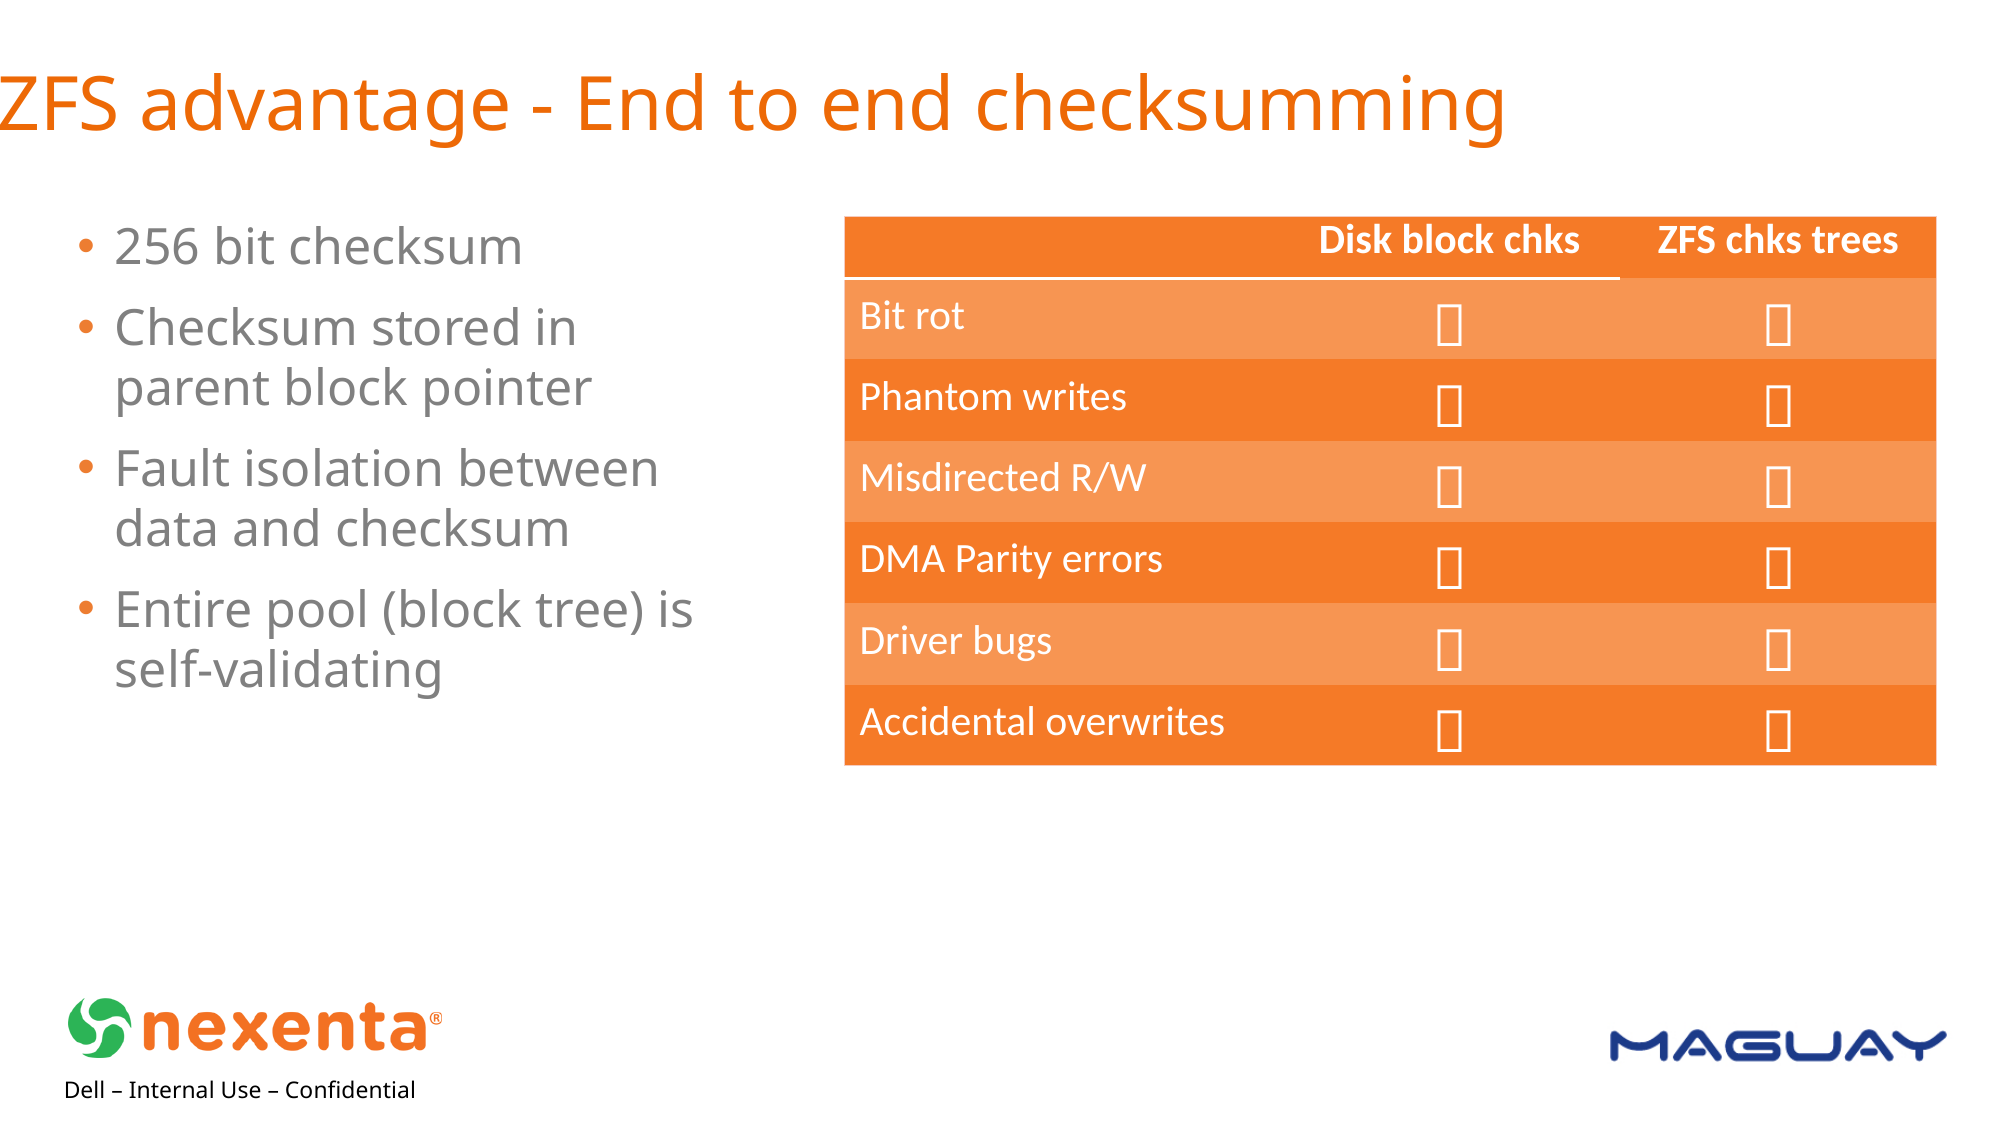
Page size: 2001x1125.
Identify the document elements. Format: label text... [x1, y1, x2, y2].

table_cell  [1279, 280, 1620, 359]
table_header [845, 217, 1279, 277]
table_cell  [1620, 359, 1936, 441]
table_cell  [1279, 359, 1620, 441]
table_cell  [1279, 441, 1620, 522]
table_cell Bit rot [845, 280, 1279, 359]
table_cell Phantom writes [845, 359, 1279, 441]
table_cell DMA Parity errors [845, 522, 1279, 603]
picture [68, 998, 442, 1058]
table_cell  [1620, 441, 1936, 522]
table_cell Accidental overwrites [845, 685, 1279, 765]
table_cell  [1620, 603, 1936, 685]
table_cell  [1620, 278, 1936, 359]
text_box ZFS advantage - End to end checksumming [0, 47, 1525, 153]
table_cell  [1279, 603, 1620, 685]
table_cell  [1279, 685, 1620, 765]
list 256 bit checksum Checksum stored in parent block pointer Fault isolation between data and checksum Entire pool (block tree) is self-validating [62, 207, 755, 896]
table_header ZFS chks trees [1620, 217, 1936, 278]
table_cell  [1620, 522, 1936, 603]
table_cell Misdirected R/W [845, 441, 1279, 522]
table_cell Driver bugs [845, 603, 1279, 685]
picture [1581, 988, 1975, 1103]
table_header Disk block chks [1279, 217, 1620, 277]
table_cell  [1279, 522, 1620, 603]
table_cell  [1620, 685, 1936, 765]
